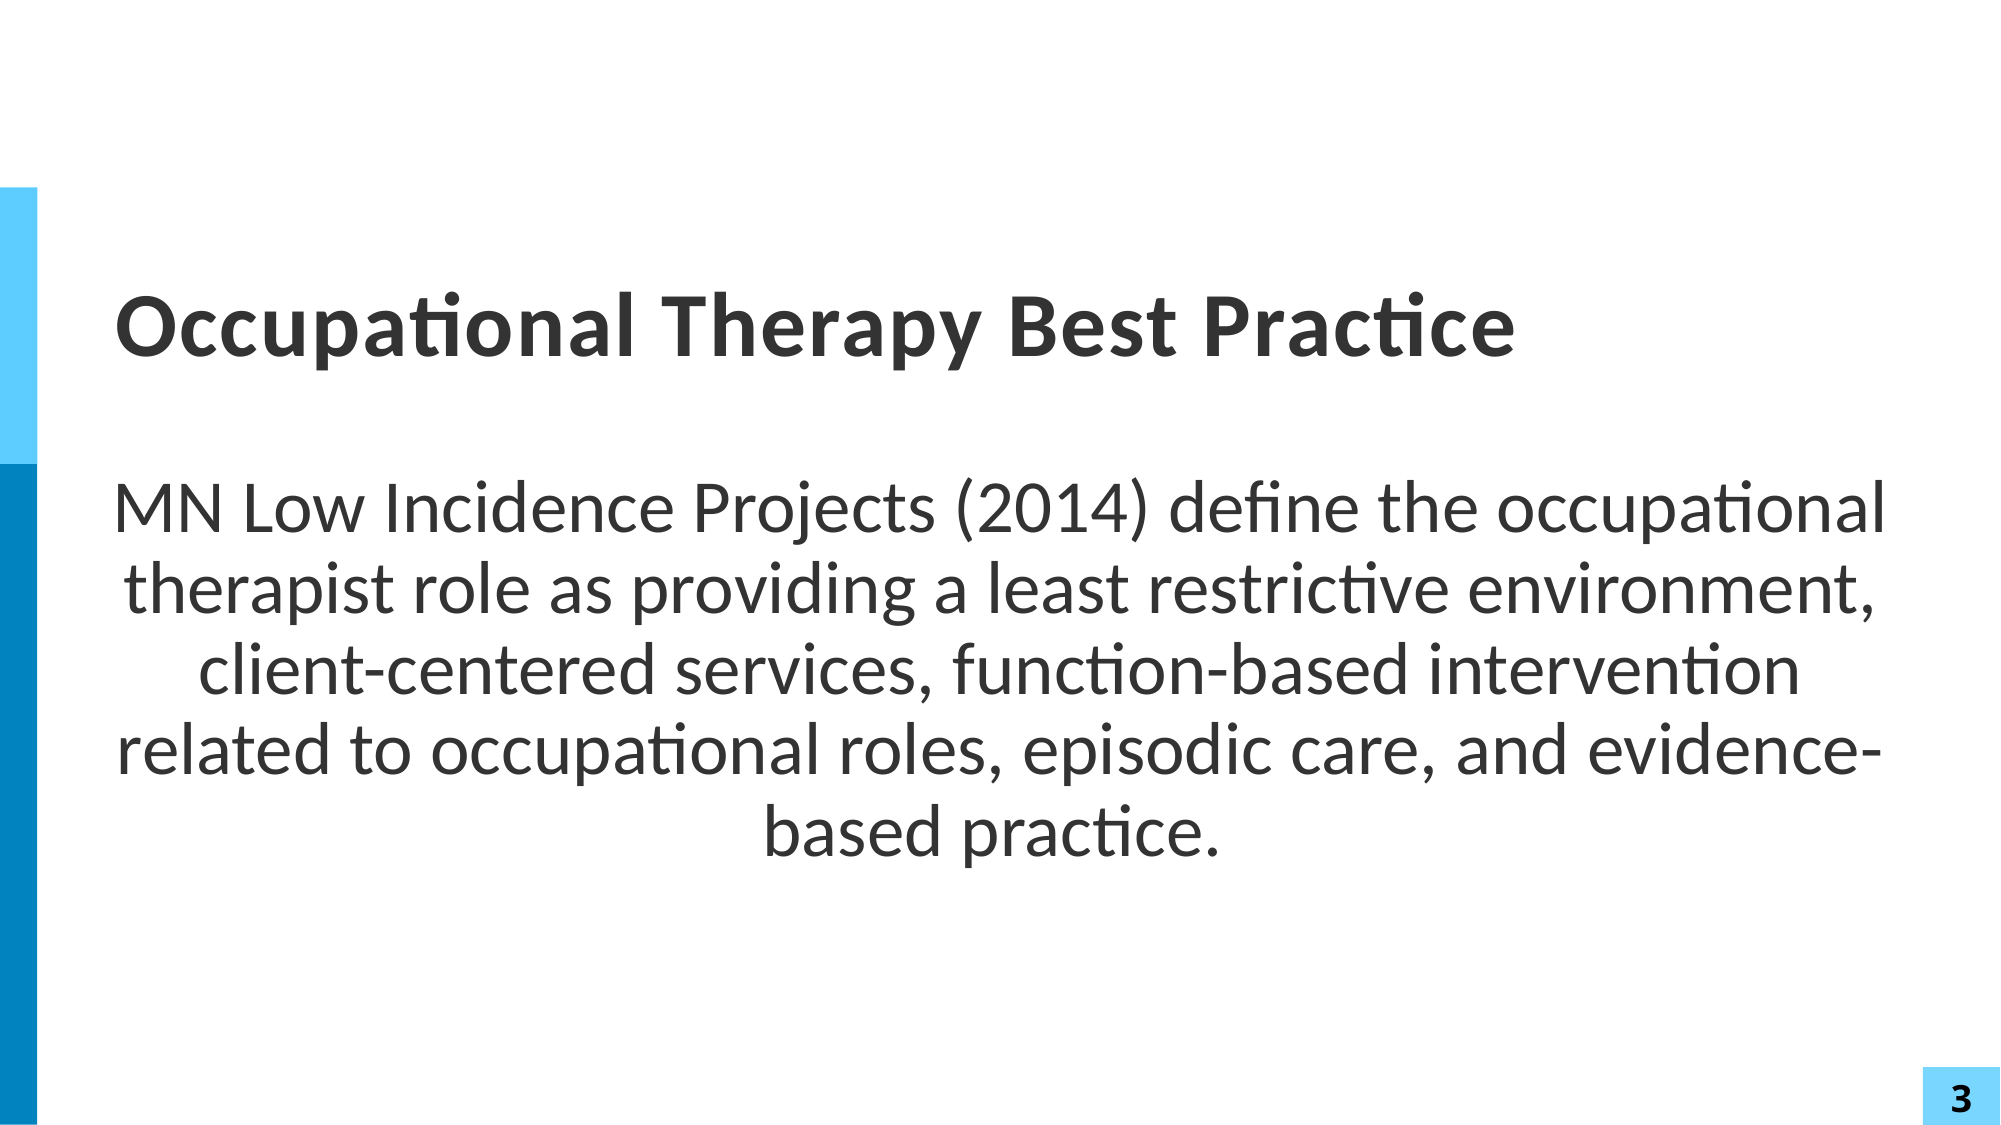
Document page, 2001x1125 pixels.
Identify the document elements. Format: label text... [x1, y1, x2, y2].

title Occupational Therapy Best Practice [100, 258, 1902, 402]
list MN Low Incidence Projects (2014) define the occupational therapist role as providing a least restrictive environment, client-centered services, function-based intervention related to occupational roles, episodic care, and evidence-based practice. [100, 459, 1902, 1072]
